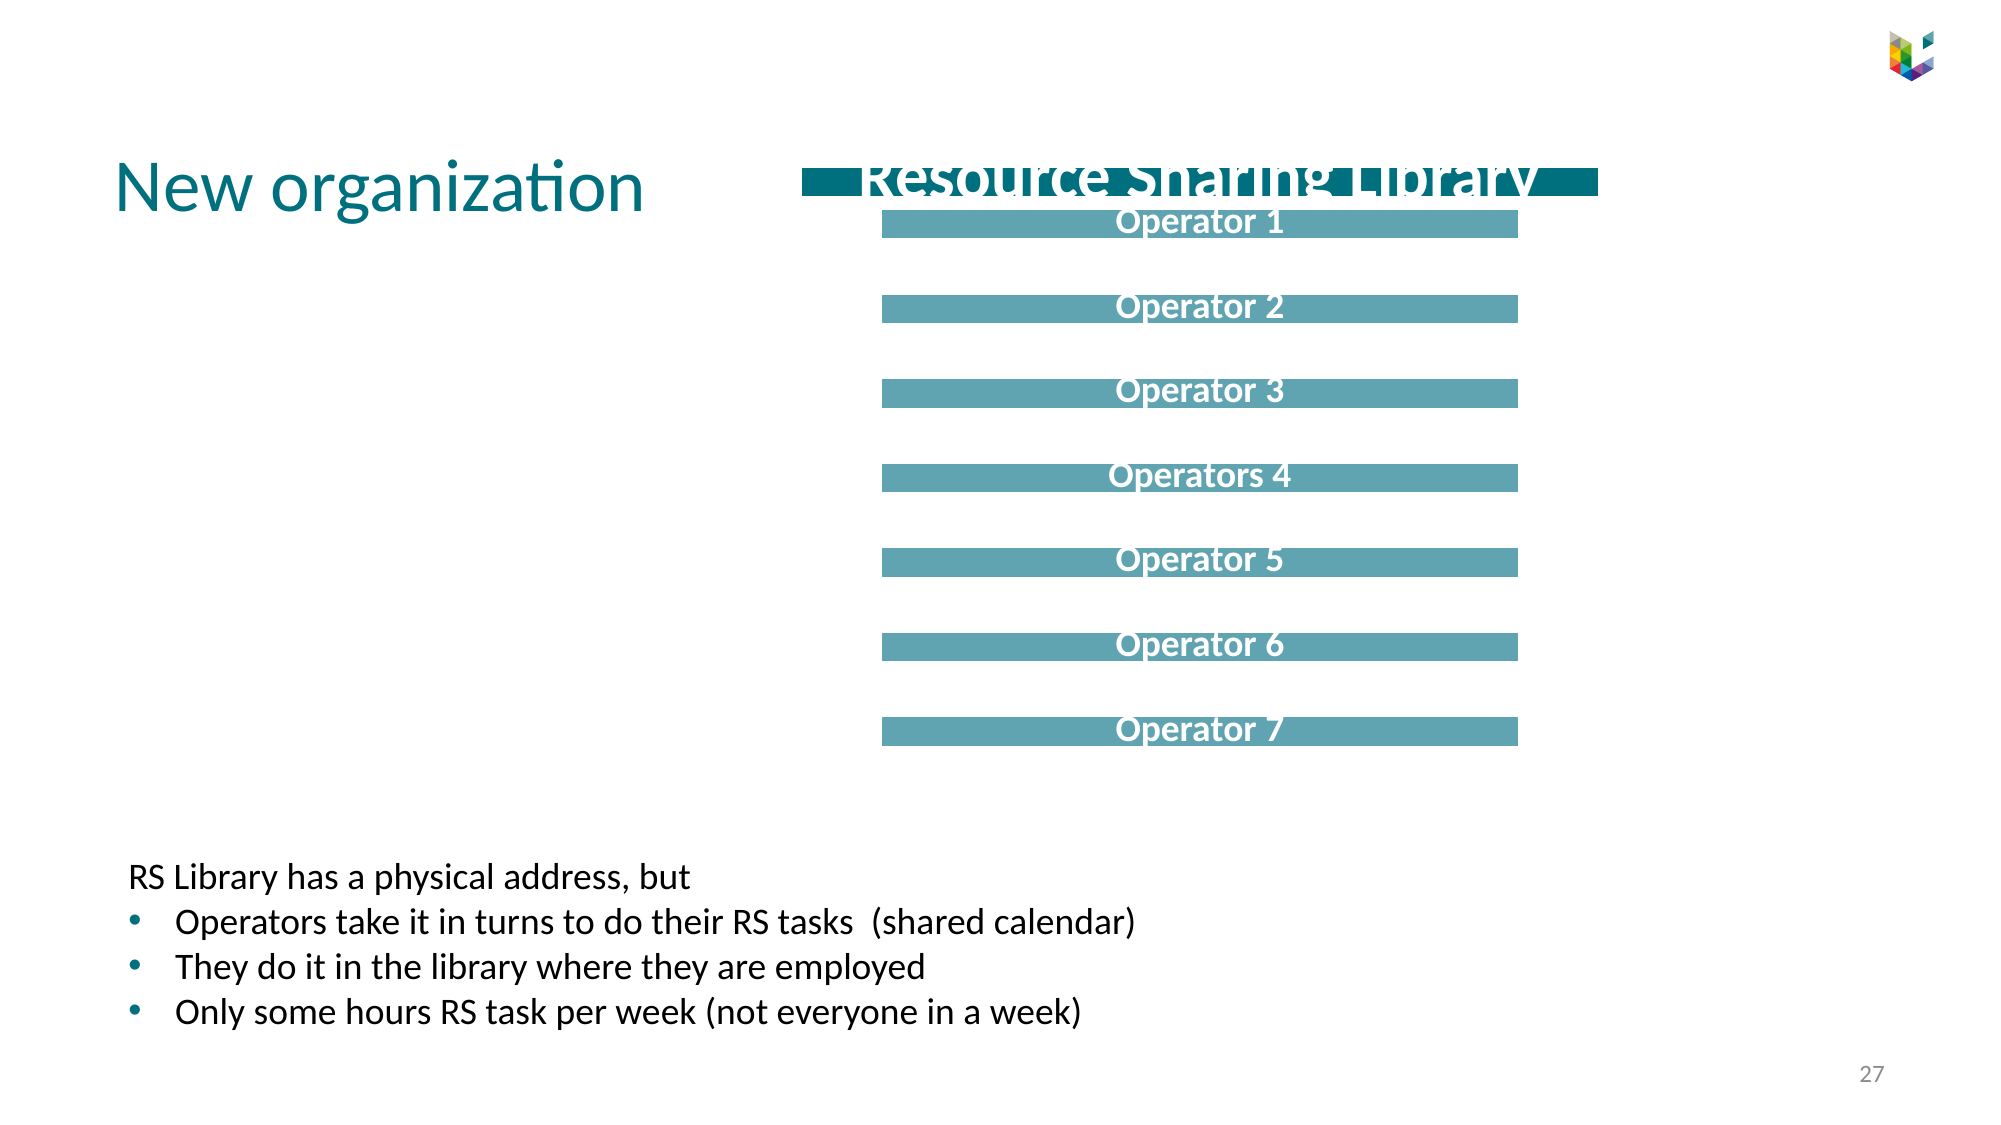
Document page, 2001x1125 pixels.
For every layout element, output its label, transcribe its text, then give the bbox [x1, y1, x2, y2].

picture [1870, 11, 1953, 101]
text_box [699, 165, 1701, 833]
slide_number 27 [1433, 1042, 1900, 1103]
text_box RS Library has a physical address, but Operators take it in turns to do their RS tasks (shared calendar) They do it in the library where they are employed Only some hours RS task per week (not everyone in a week) [113, 844, 1307, 1085]
title New organization [99, 130, 1900, 233]
